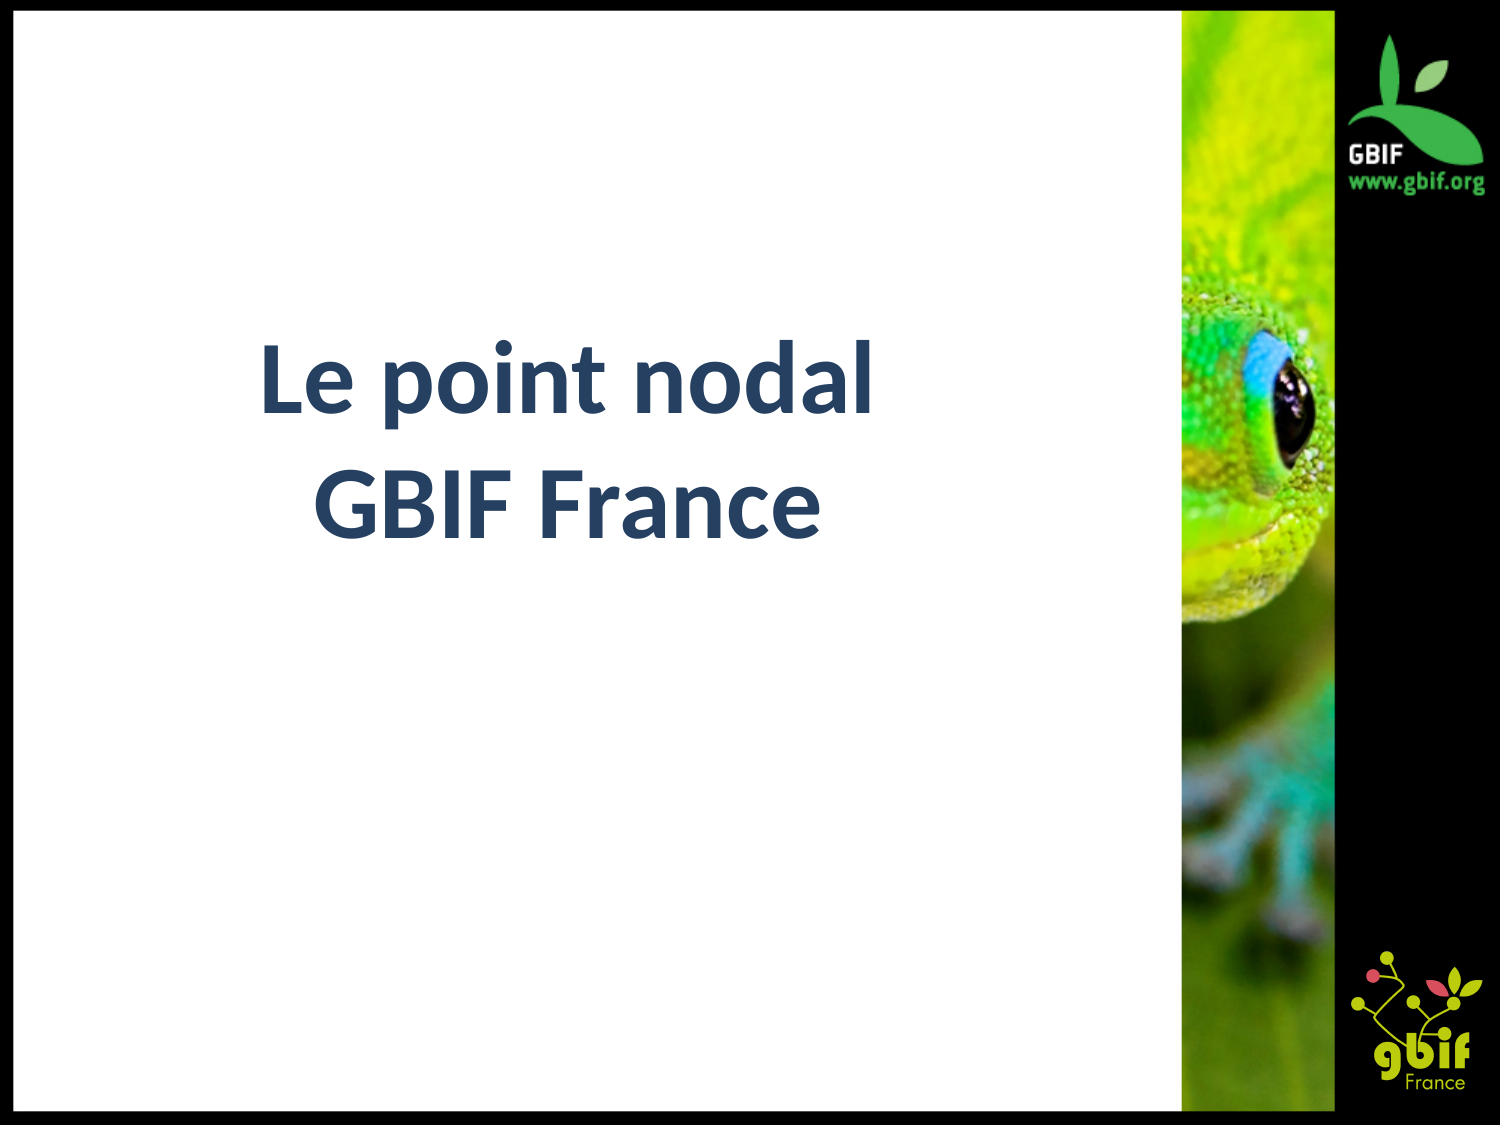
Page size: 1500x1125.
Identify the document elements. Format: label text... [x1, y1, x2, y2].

text_box Le point nodal GBIF France [71, 301, 1065, 567]
picture [0, 0, 1500, 1125]
